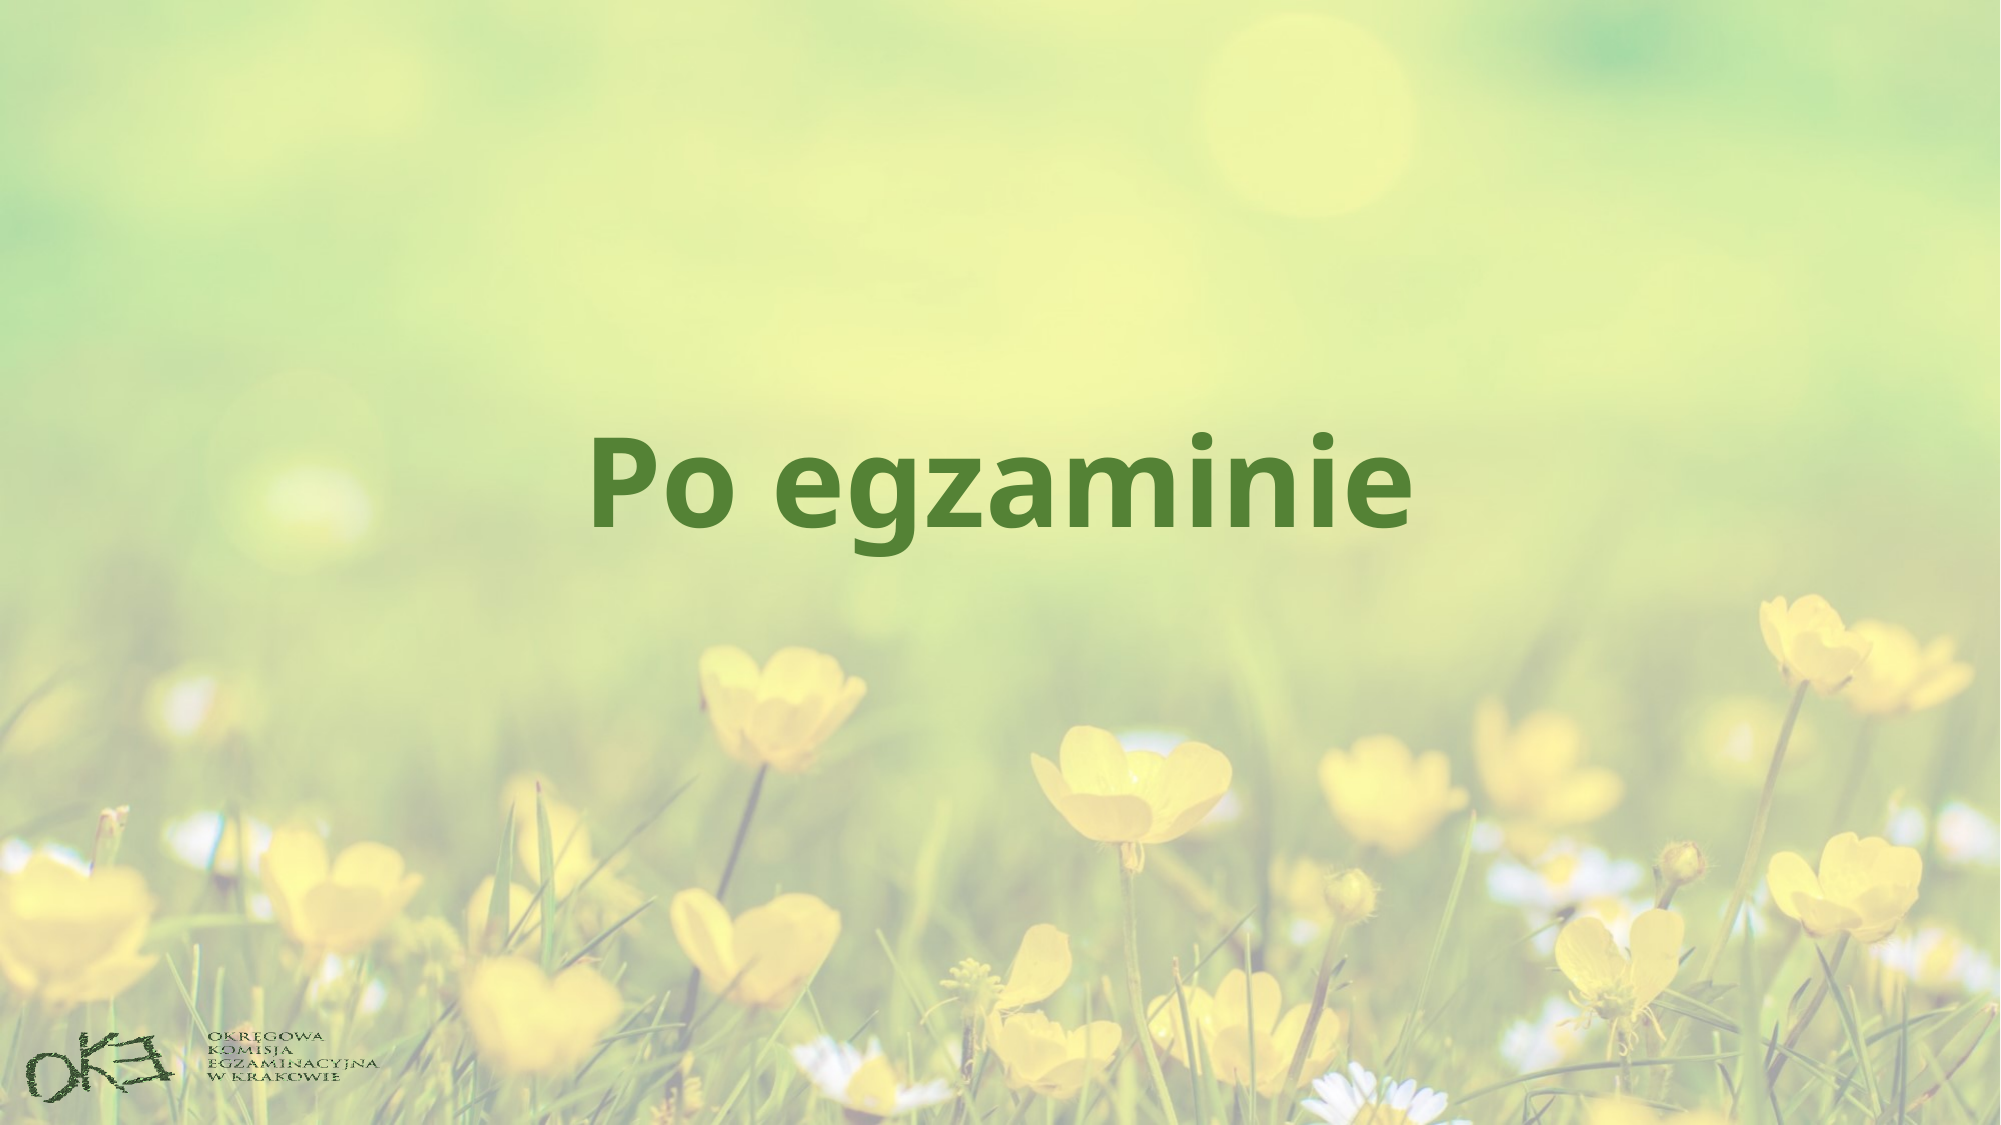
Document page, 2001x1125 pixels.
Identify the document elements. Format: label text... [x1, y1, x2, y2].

picture [0, 0, 2001, 1125]
title Po egzaminie [137, 94, 1863, 563]
